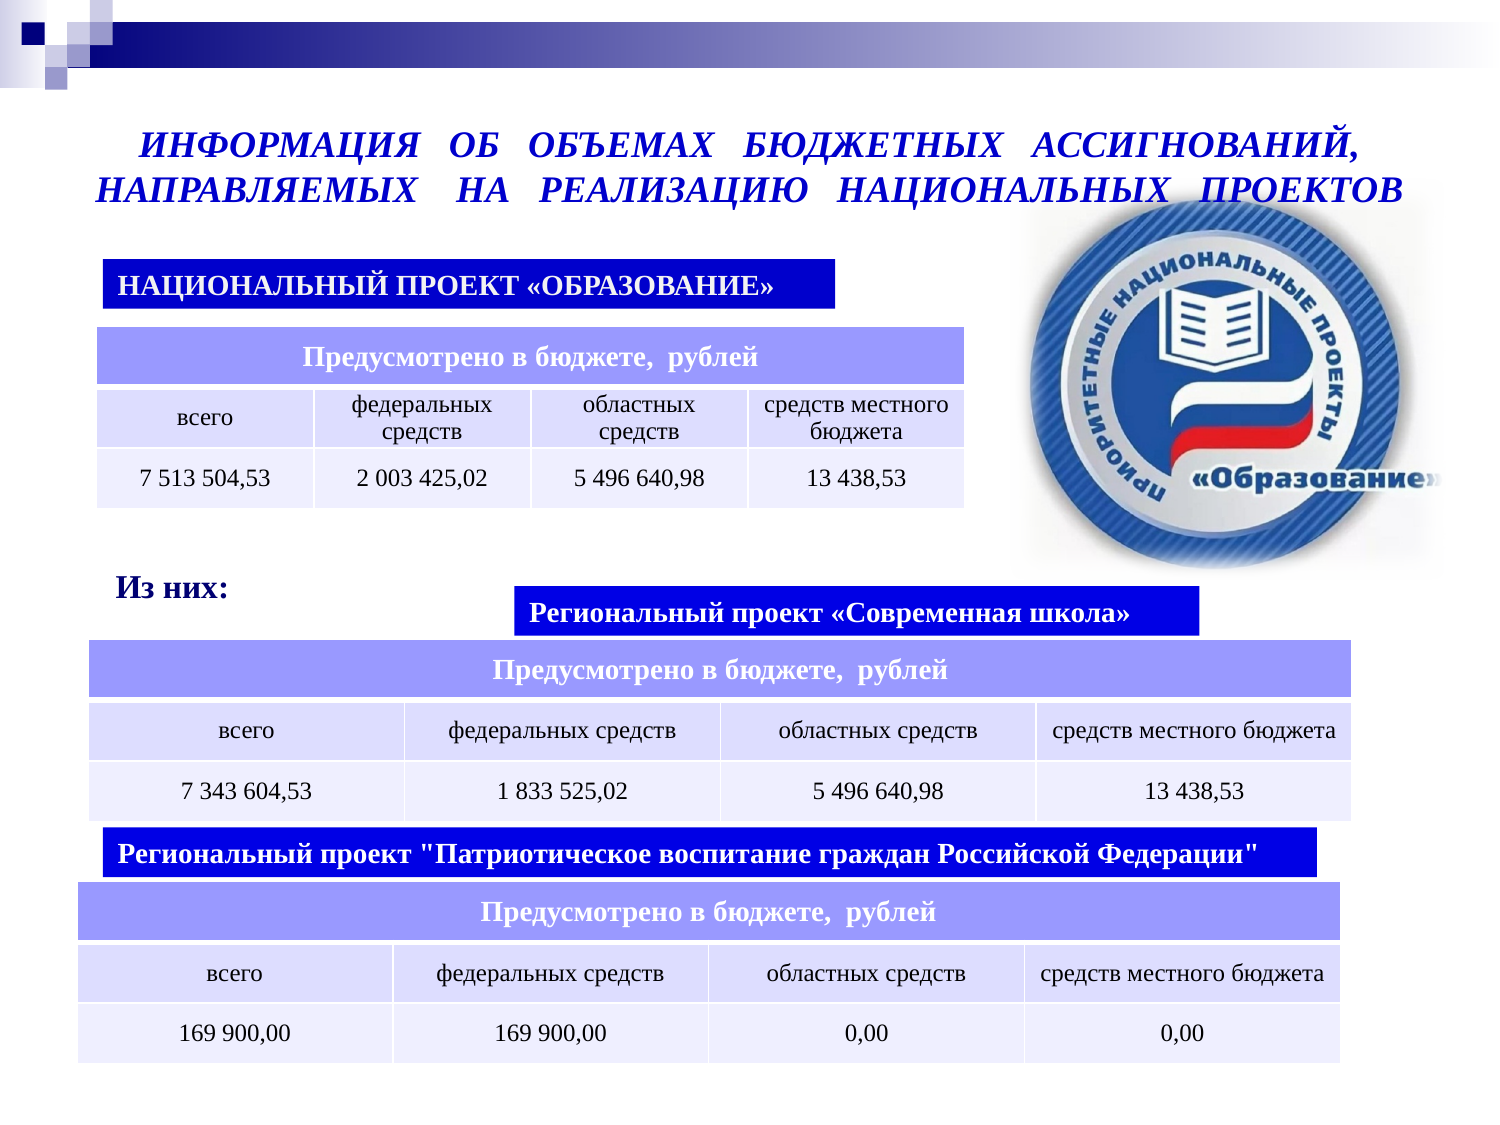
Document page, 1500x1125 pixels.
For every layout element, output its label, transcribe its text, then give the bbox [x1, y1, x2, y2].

table_cell всего [97, 390, 313, 447]
table_cell федеральных средств [405, 703, 720, 760]
table_cell областных средств [532, 390, 747, 447]
table_cell 7 513 504,53 [97, 449, 313, 508]
text_box Региональный проект "Патриотическое воспитание граждан Российской Федерации" [102, 827, 1317, 878]
table_header Предусмотрено в бюджете, рублей [89, 640, 1351, 697]
table_cell 13 438,53 [749, 449, 964, 508]
text_box Из них: [100, 558, 408, 613]
table_cell 2 003 425,02 [315, 449, 530, 508]
table_cell 0,00 [1025, 1004, 1340, 1063]
table_cell 13 438,53 [1037, 762, 1351, 821]
picture [1009, 176, 1448, 581]
table_cell всего [89, 703, 404, 760]
table_cell 5 496 640,98 [721, 762, 1035, 821]
text_box НАЦИОНАЛЬНЫЙ ПРОЕКТ «ОБРАЗОВАНИЕ» [102, 259, 836, 309]
table_cell 169 900,00 [78, 1004, 392, 1063]
table_cell 5 496 640,98 [532, 449, 747, 508]
table_cell областных средств [709, 945, 1024, 1002]
table_cell 1 833 525,02 [405, 762, 720, 821]
table_cell всего [78, 945, 392, 1002]
table_cell средств местного бюджета [1025, 945, 1340, 1002]
text_box Региональный проект «Современная школа» [514, 586, 1200, 636]
table_cell федеральных средств [394, 945, 708, 1002]
table_cell 7 343 604,53 [89, 762, 404, 821]
table_cell 169 900,00 [394, 1004, 708, 1063]
table_header Предусмотрено в бюджете, рублей [97, 327, 964, 384]
table_cell областных средств [721, 703, 1035, 760]
table_cell средств местного бюджета [1037, 703, 1351, 760]
table_cell федеральных средств [315, 390, 530, 447]
title ИНФОРМАЦИЯ ОБ ОБЪЕМАХ БЮДЖЕТНЫХ АССИГНОВАНИЙ, НАПРАВЛЯЕМЫХ НА РЕАЛИЗАЦИЮ НАЦИОНАЛЬНЫХ ПРОЕКТОВ [74, 74, 1426, 256]
table_cell средств местного бюджета [749, 390, 964, 447]
table_cell 0,00 [709, 1004, 1024, 1063]
table_header Предусмотрено в бюджете, рублей [78, 882, 1340, 940]
